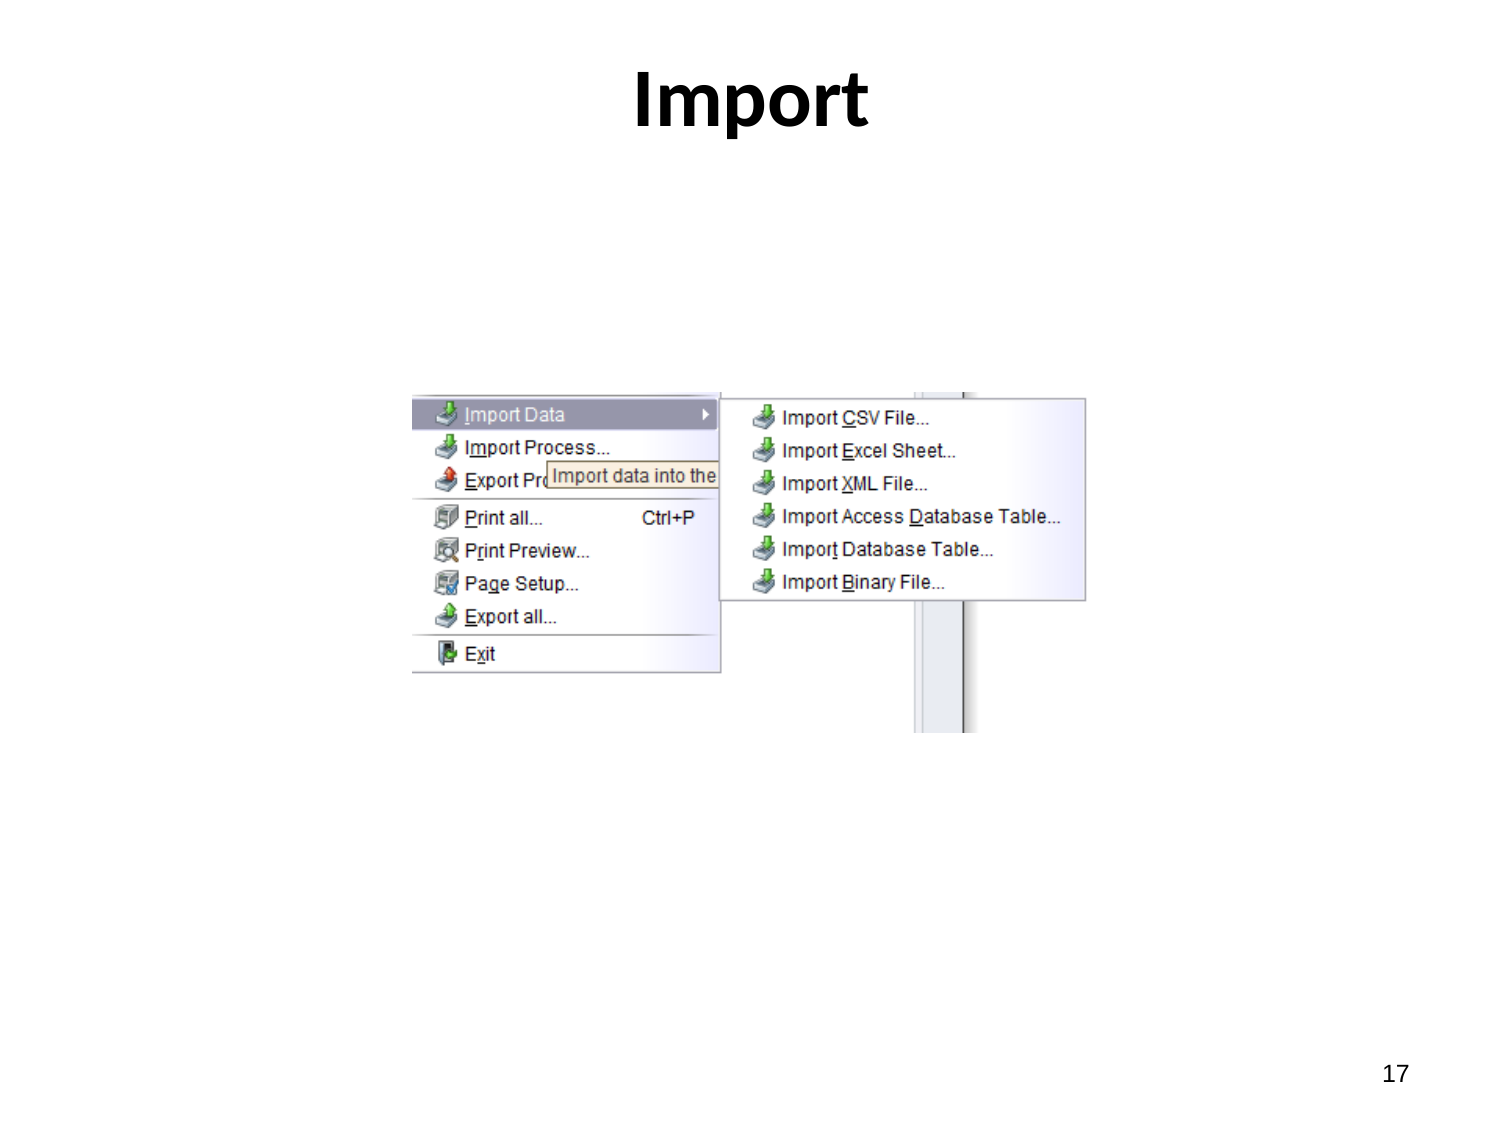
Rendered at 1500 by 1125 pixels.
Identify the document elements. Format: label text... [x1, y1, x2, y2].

slide_number 16 [1074, 1042, 1425, 1103]
picture [412, 391, 1088, 733]
title Import [76, 19, 1427, 168]
